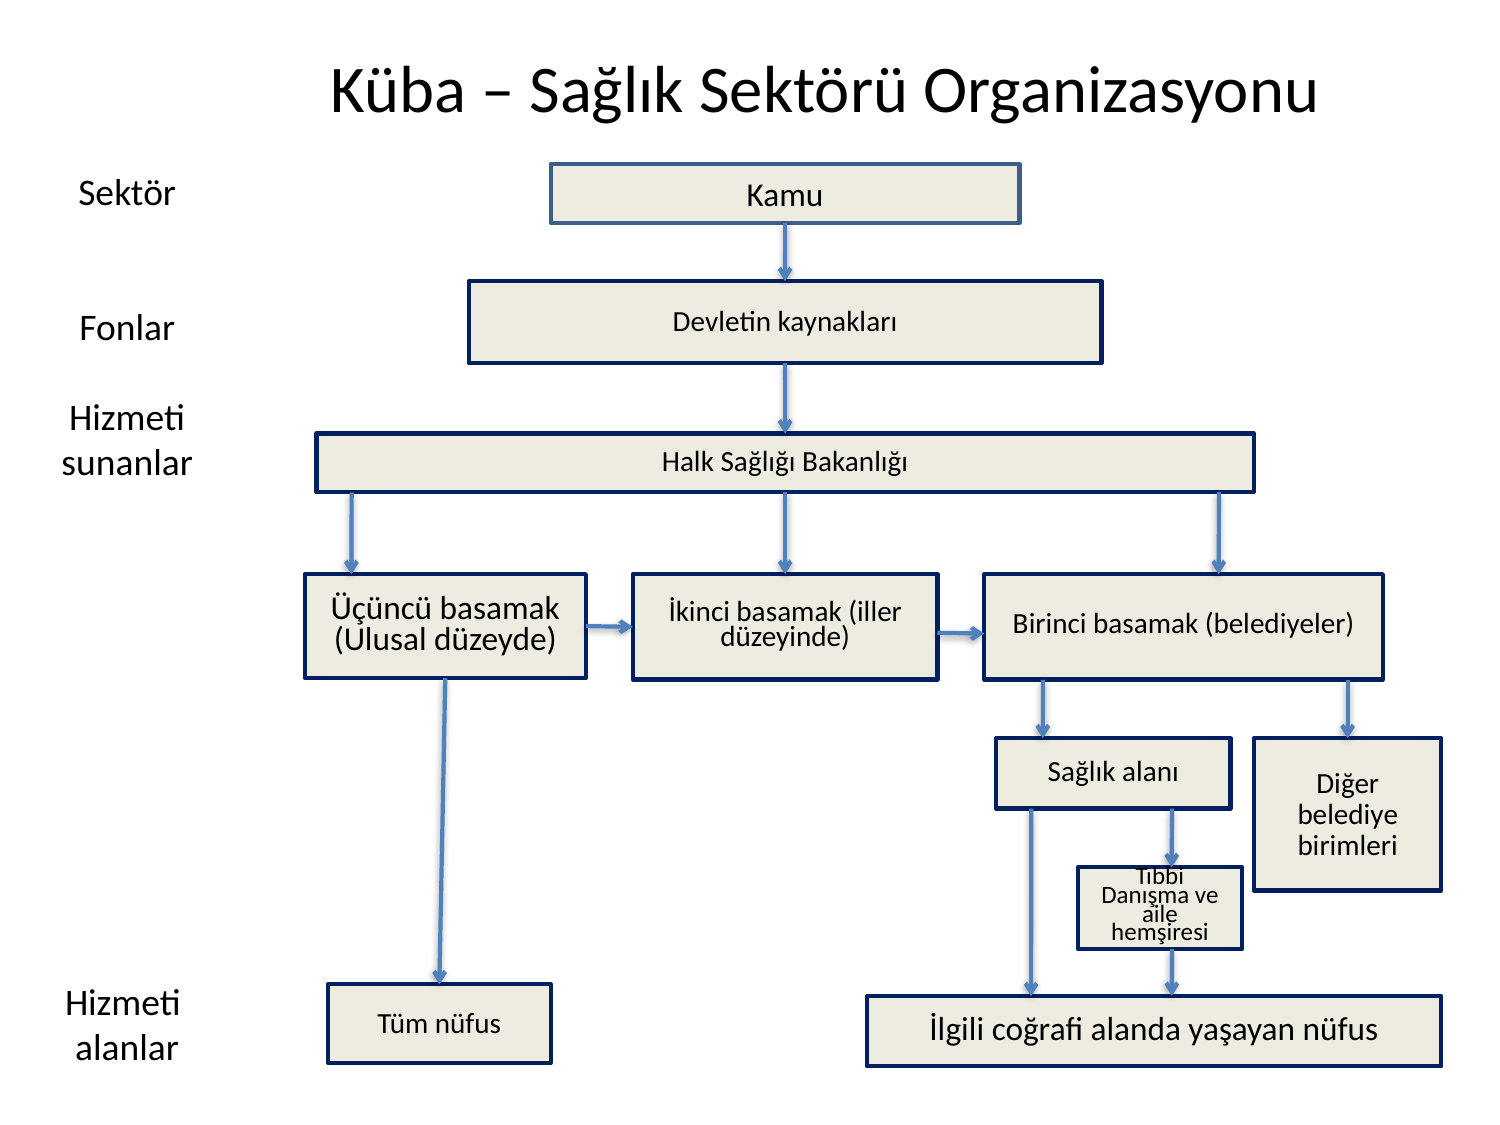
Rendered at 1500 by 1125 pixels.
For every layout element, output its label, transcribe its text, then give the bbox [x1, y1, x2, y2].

text_box Sektör Fonlar Hizmeti sunanlar Hizmeti alanlar [0, 160, 258, 1076]
text_box Birinci basamak (belediyeler) [982, 572, 1385, 682]
text_box İkinci basamak (iller düzeyinde) [631, 572, 940, 682]
text_box Tıbbi Danışma ve aile hemşiresi [1076, 865, 1244, 951]
text_box Halk Sağlığı Bakanlığı [314, 431, 1256, 494]
text_box Diğer belediye birimleri [1252, 736, 1443, 893]
text_box Devletin kaynakları [467, 279, 1104, 365]
text_box Kamu [549, 162, 1022, 225]
text_box İlgili coğrafi alanda yaşayan nüfus [865, 994, 1443, 1068]
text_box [288, 828, 596, 835]
text_box Tüm nüfus [326, 982, 553, 1065]
title Küba – Sağlık Sektörü Organizasyonu [150, 23, 1500, 149]
text_box Üçüncü basamak (Ulusal düzeyde) [303, 572, 588, 680]
text_box Sağlık alanı [994, 736, 1233, 811]
